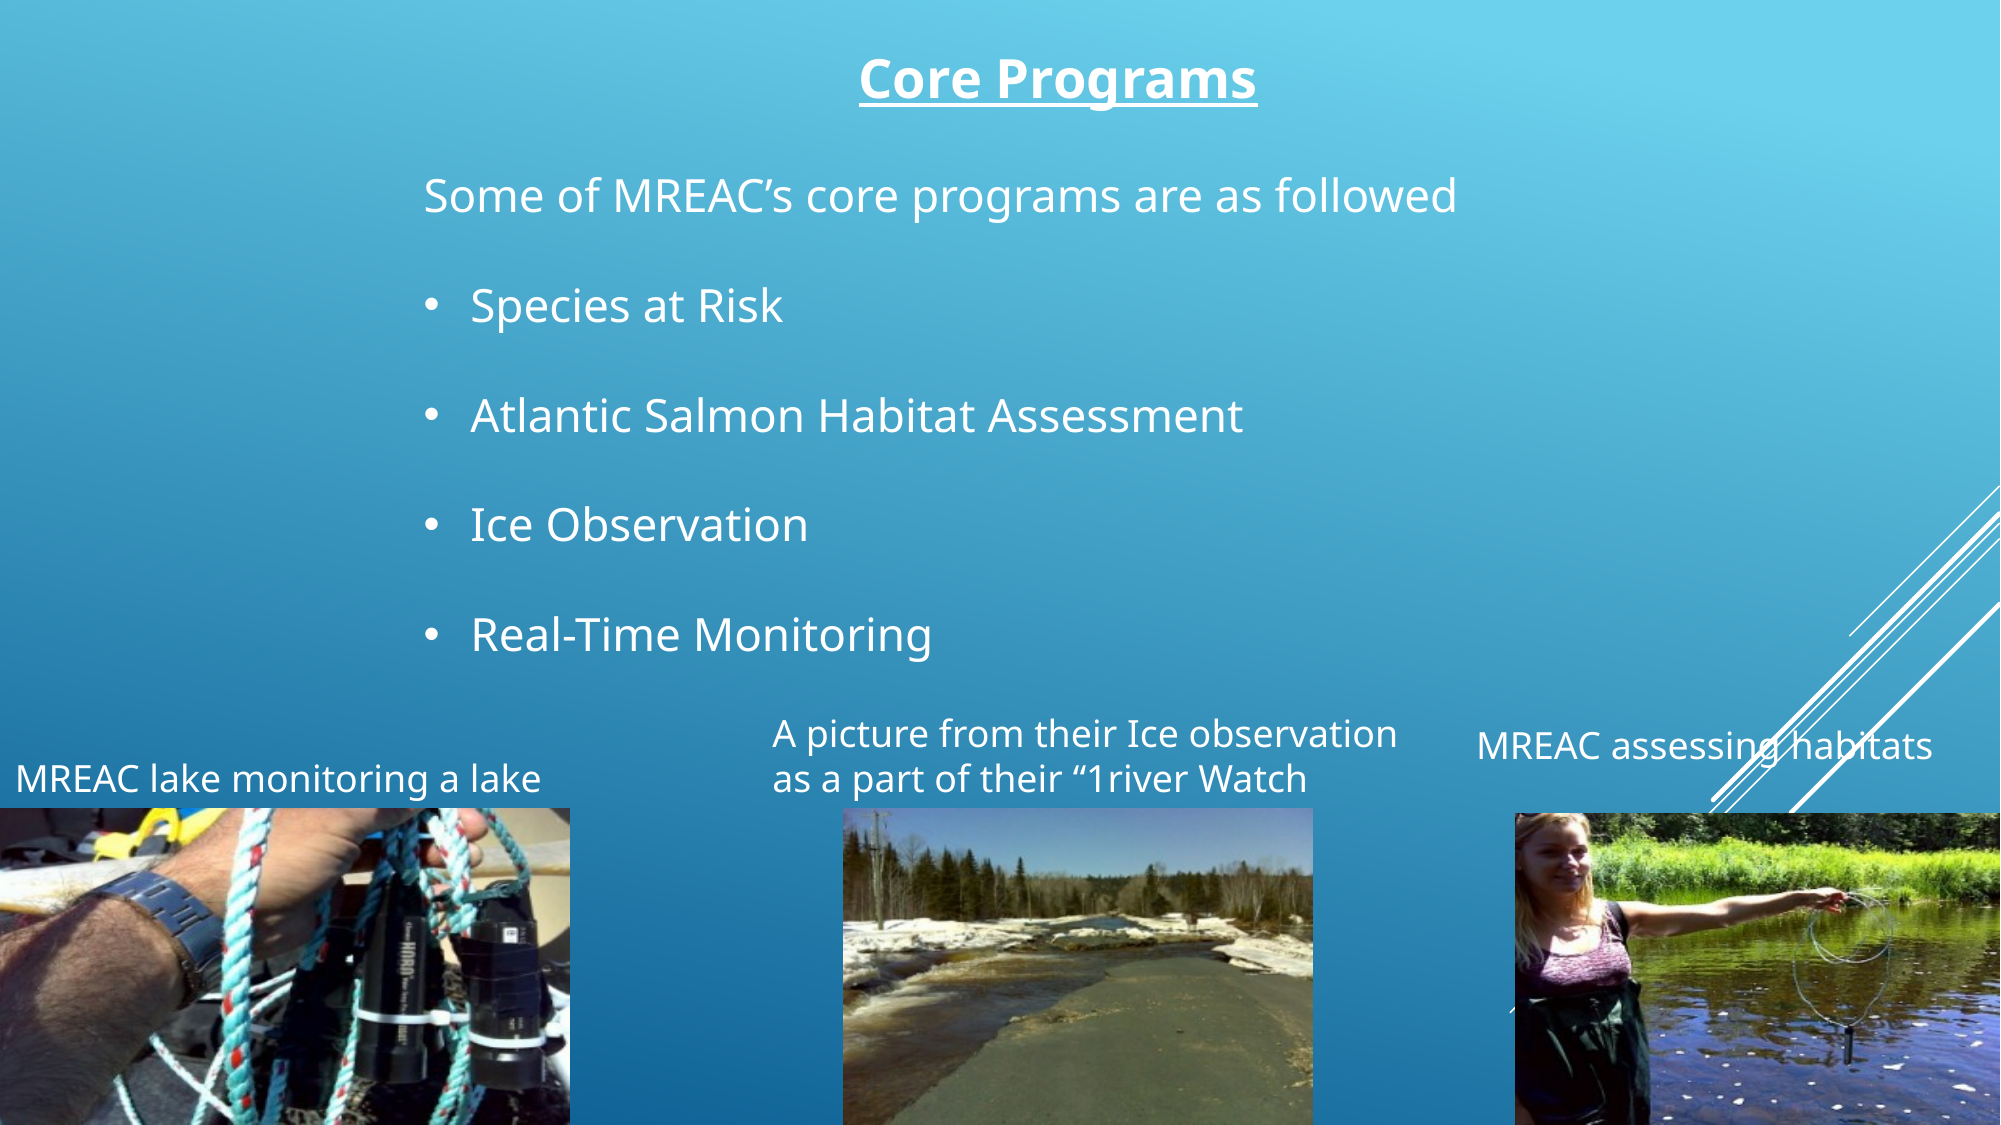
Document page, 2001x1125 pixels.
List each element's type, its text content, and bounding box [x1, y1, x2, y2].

text_box A picture from their Ice observation as a part of their “1river Watch [757, 702, 1452, 807]
text_box MREAC assessing habitats [1461, 714, 2000, 774]
picture [1514, 813, 2000, 1125]
picture [0, 808, 571, 1125]
text_box Some of MREAC’s core programs are as followed Species at Risk Atlantic Salmon Habitat Assessment Ice Observation Real-Time Monitoring [408, 158, 1617, 669]
text_box MREAC lake monitoring a lake [0, 747, 615, 808]
text_box Core Programs [843, 37, 1617, 118]
picture [843, 808, 1313, 1125]
